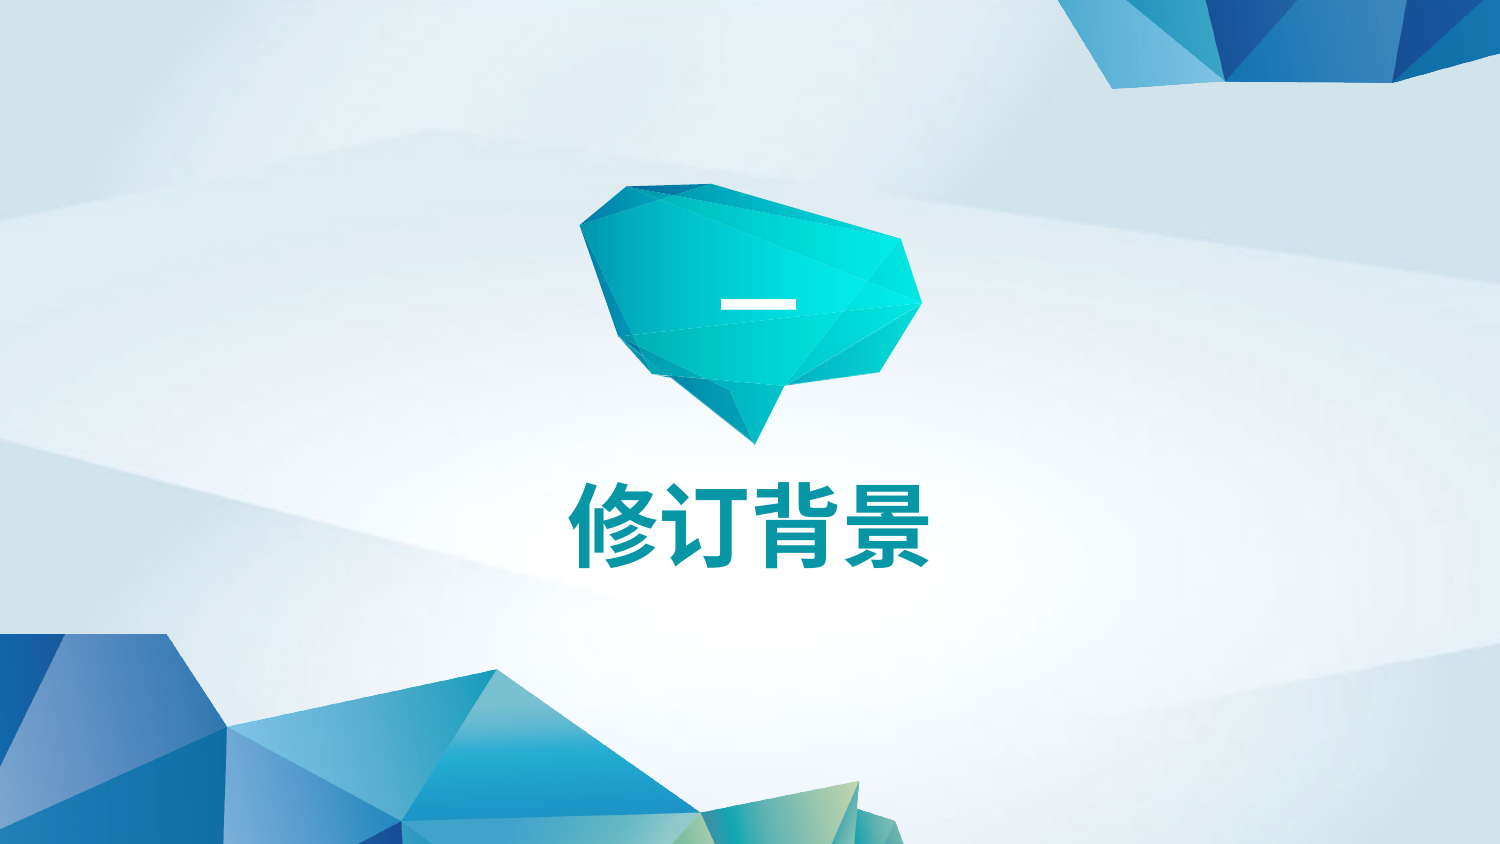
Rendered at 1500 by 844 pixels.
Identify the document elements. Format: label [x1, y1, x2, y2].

picture [0, 0, 1500, 844]
text_box [312, 468, 1189, 592]
text_box [578, 183, 923, 446]
